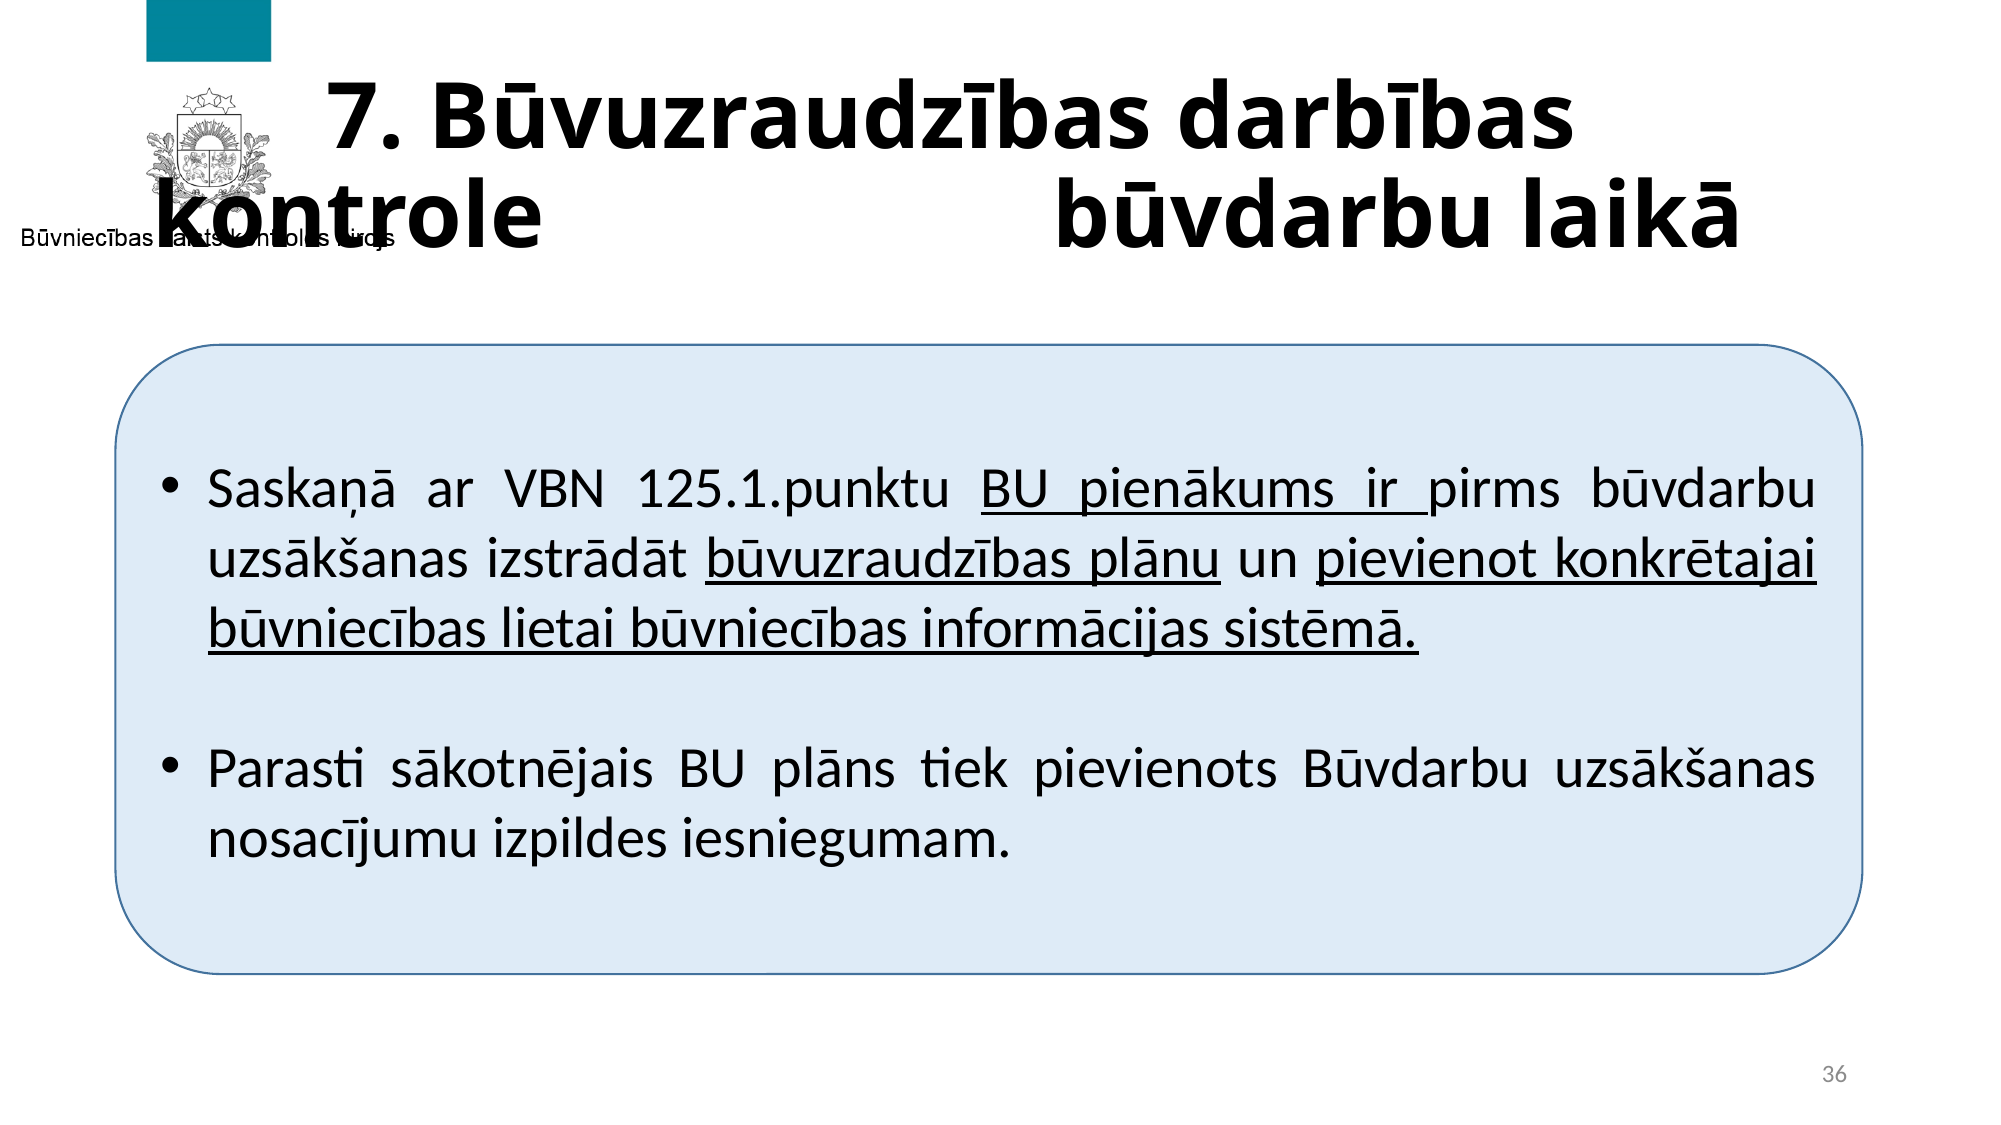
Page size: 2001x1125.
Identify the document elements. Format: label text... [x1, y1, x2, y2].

title 7. Būvuzraudzības darbības kontrole būvdarbu laikā [137, 59, 1863, 278]
list [137, 887, 1863, 1014]
list [137, 299, 1863, 432]
picture [0, 0, 404, 269]
text_box Saskaņā ar VBN 125.1.punktu BU pienākums ir pirms būvdarbu uzsākšanas izstrādāt būvuzraudzības plānu un pievienot konkrētajai būvniecības lietai būvniecības informācijas sistēmā. Parasti sākotnējais BU plāns tiek pievienots Būvdarbu uzsākšanas nosacījumu izpildes iesniegumam. [114, 343, 1864, 976]
